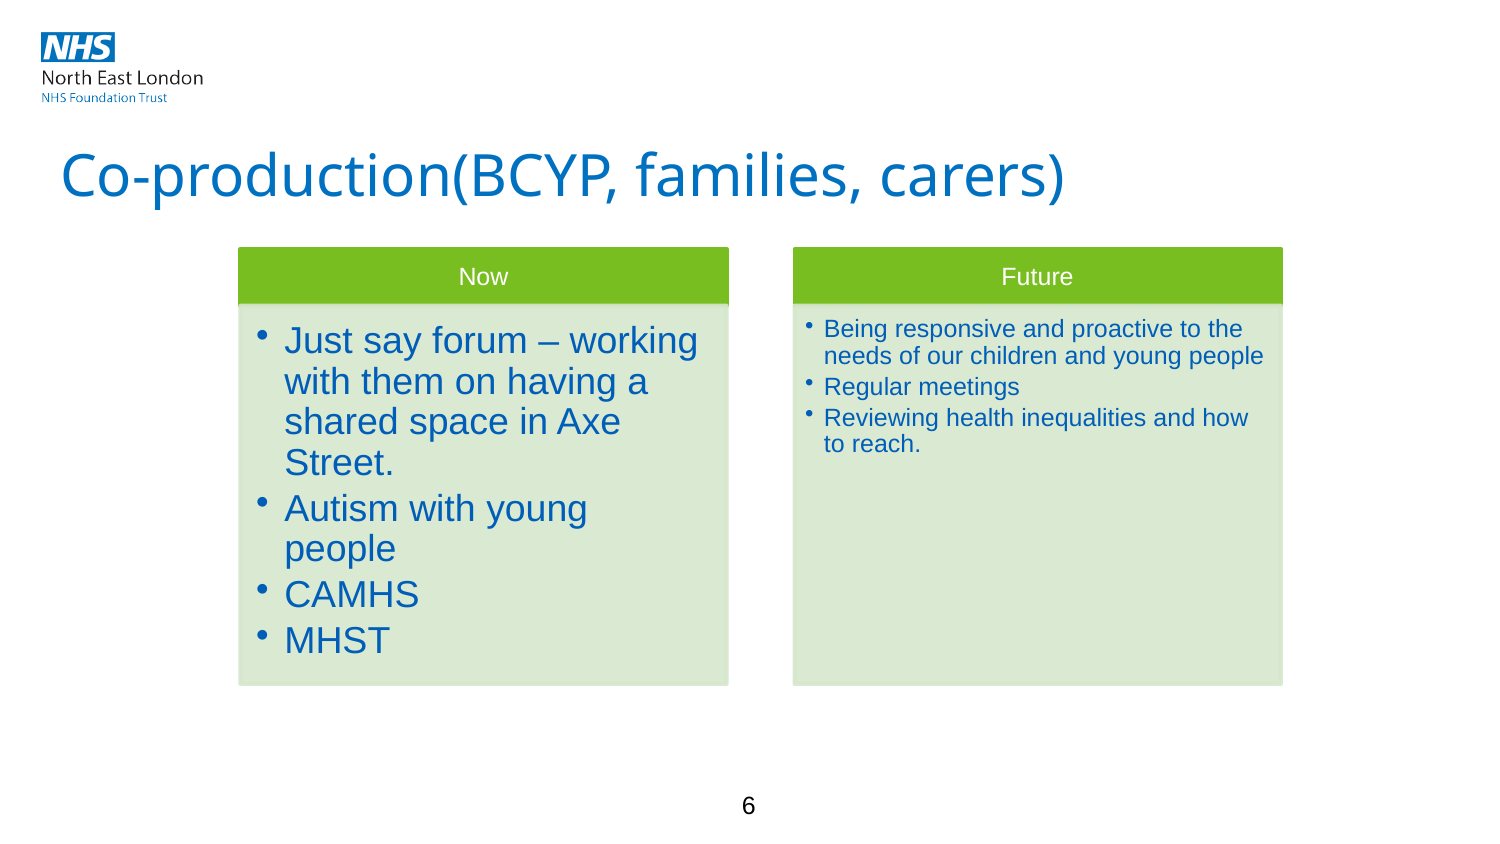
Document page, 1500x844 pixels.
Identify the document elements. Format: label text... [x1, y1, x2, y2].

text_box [240, 248, 1281, 685]
slide_number 6 [573, 782, 924, 828]
picture [41, 32, 321, 125]
title Co-production(BCYP, families, carers) [45, 131, 1147, 223]
